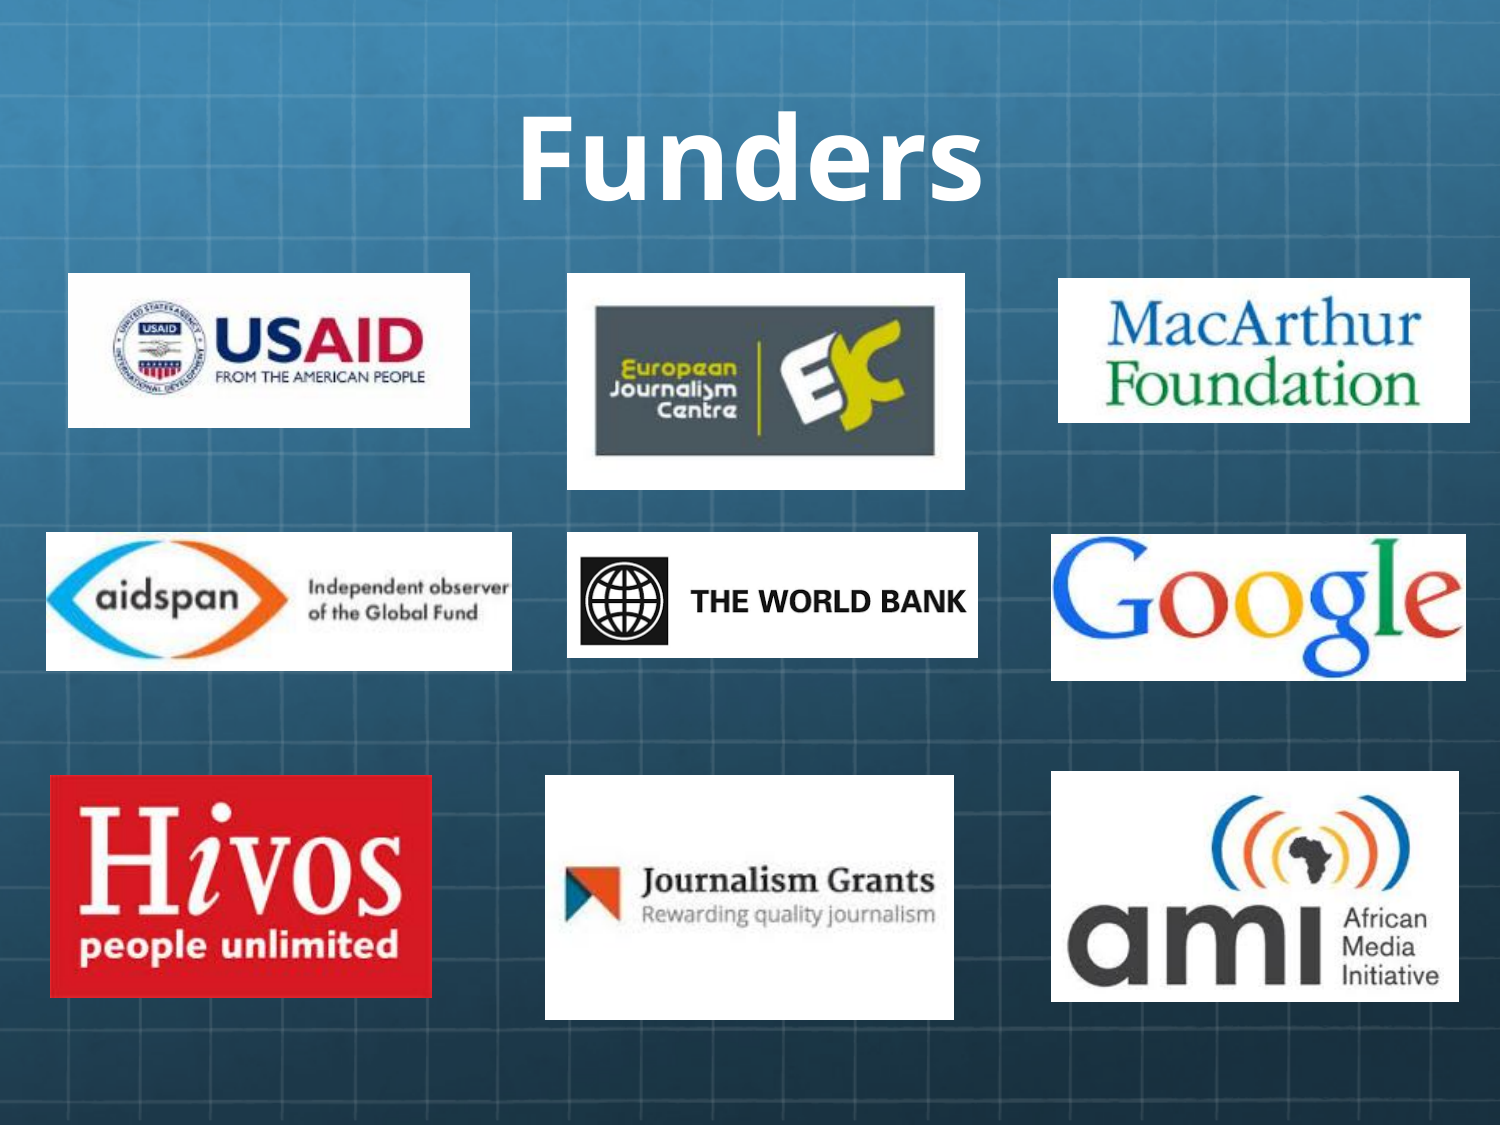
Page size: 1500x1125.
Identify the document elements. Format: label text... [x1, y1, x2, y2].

title Funders [127, 17, 1372, 289]
picture [0, 0, 1500, 1125]
